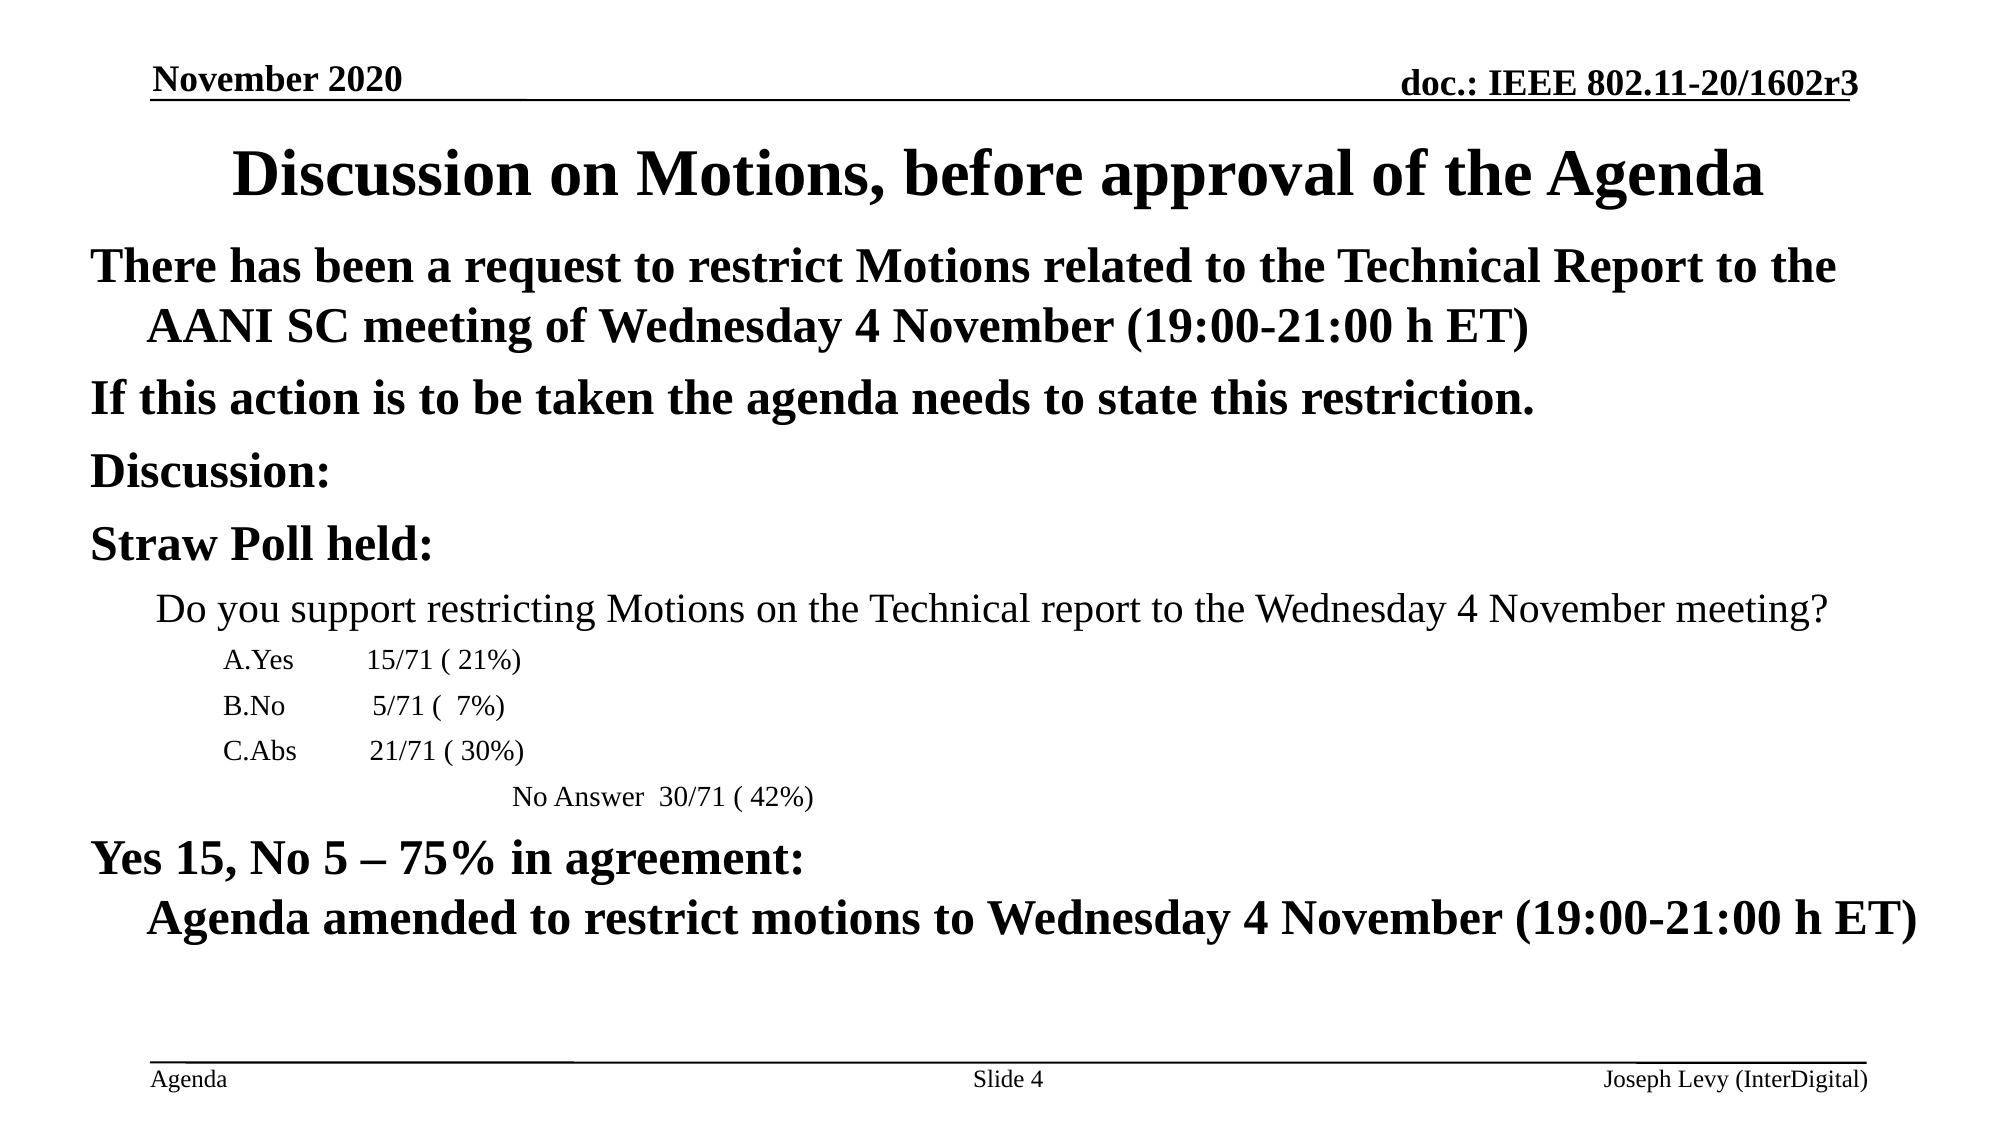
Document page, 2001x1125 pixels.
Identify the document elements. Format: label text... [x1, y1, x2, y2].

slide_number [152, 54, 563, 100]
list There has been a request to restrict Motions related to the Technical Report to the AANI SC meeting of Wednesday 4 November (19:00-21:00 h ET) If this action is to be taken the agenda needs to state this restriction. Discussion: Straw Poll held: Do you support restricting Motions on the Technical report to the Wednesday 4 November meeting? A.Yes 15/71 ( 21%) B.No 5/71 ( 7%) C.Abs 21/71 ( 30%) No Answer 30/71 ( 42%) Yes 15, No 5 – 75% in agreement: Agenda amended to restrict motions to Wednesday 4 November (19:00-21:00 h ET) [74, 224, 1963, 1063]
slide_number Slide 4 [950, 1061, 1067, 1123]
footer Joseph Levy (InterDigital) [1171, 1061, 1869, 1093]
title Discussion on Motions, before approval of the Agenda [149, 112, 1850, 224]
